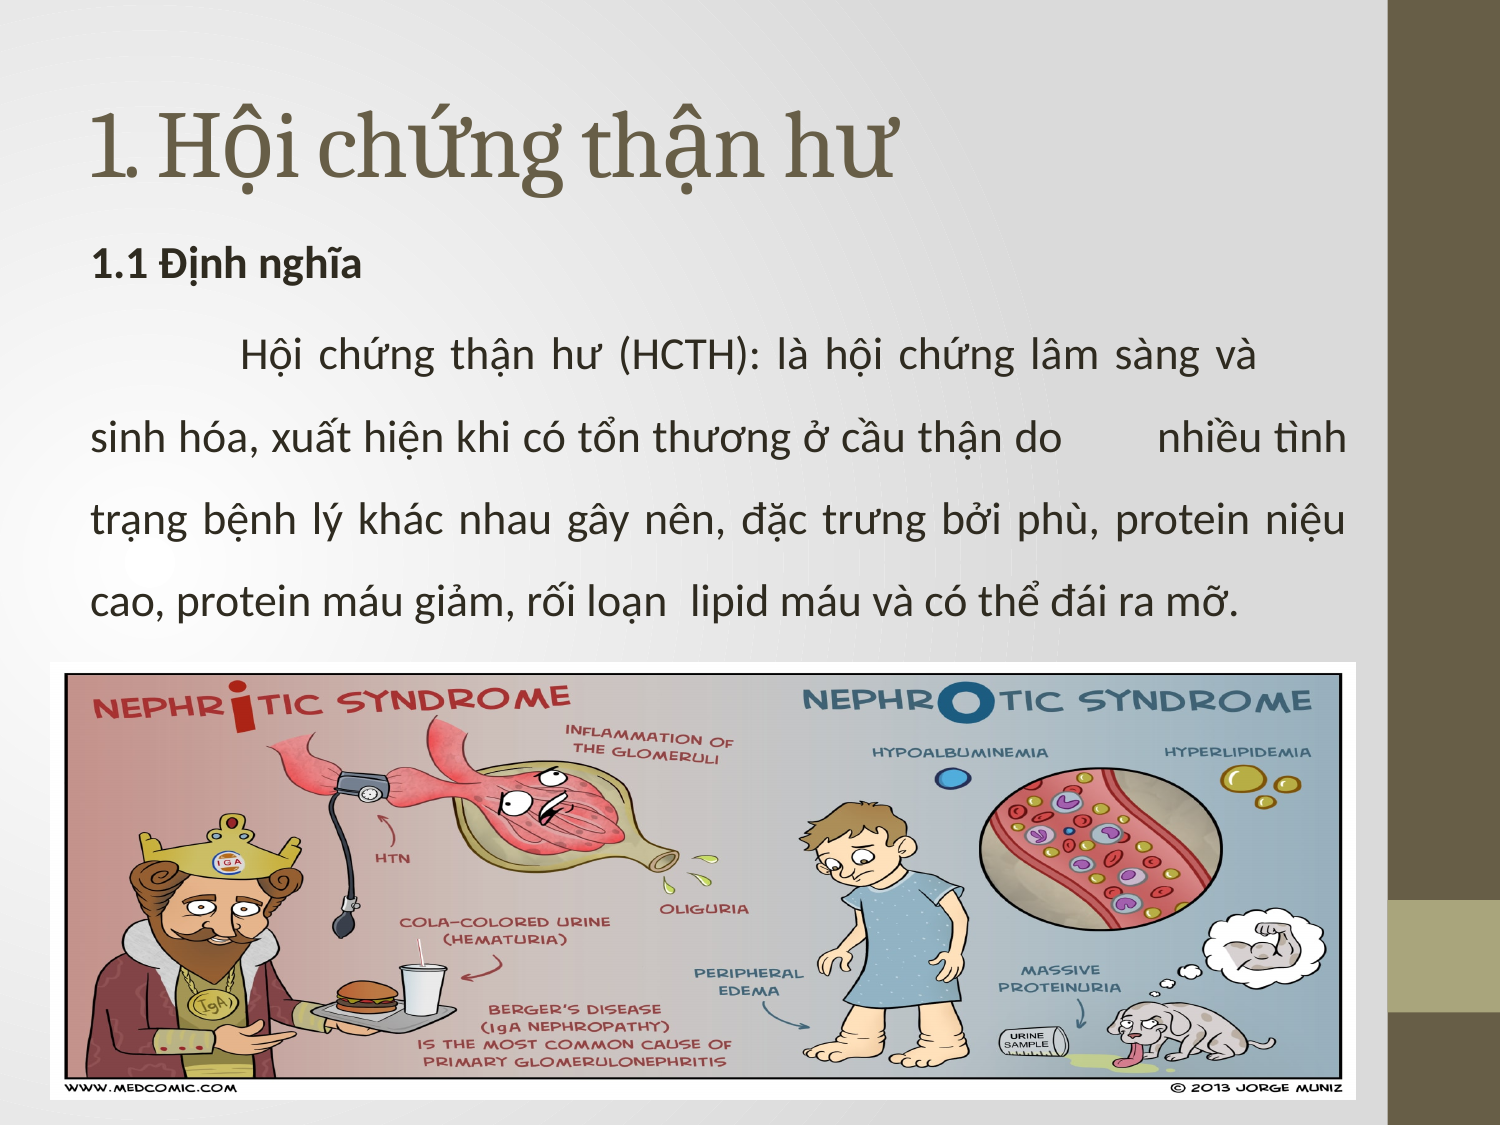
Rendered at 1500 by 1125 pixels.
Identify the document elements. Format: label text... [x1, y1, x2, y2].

list 1.1 Định nghĩa Hội chứng thận hư (HCTH): là hội chứng lâm sàng và sinh hóa, xuất hiện khi có tổn thương ở cầu thận do nhiều tình trạng bệnh lý khác nhau gây nên, đặc trưng bởi phù, protein niệu cao, protein máu giảm, rối loạn lipid máu và có thể đái ra mỡ. [75, 224, 1363, 656]
title 1. Hội chứng thận hư [75, 45, 1325, 224]
picture [49, 661, 1357, 1101]
